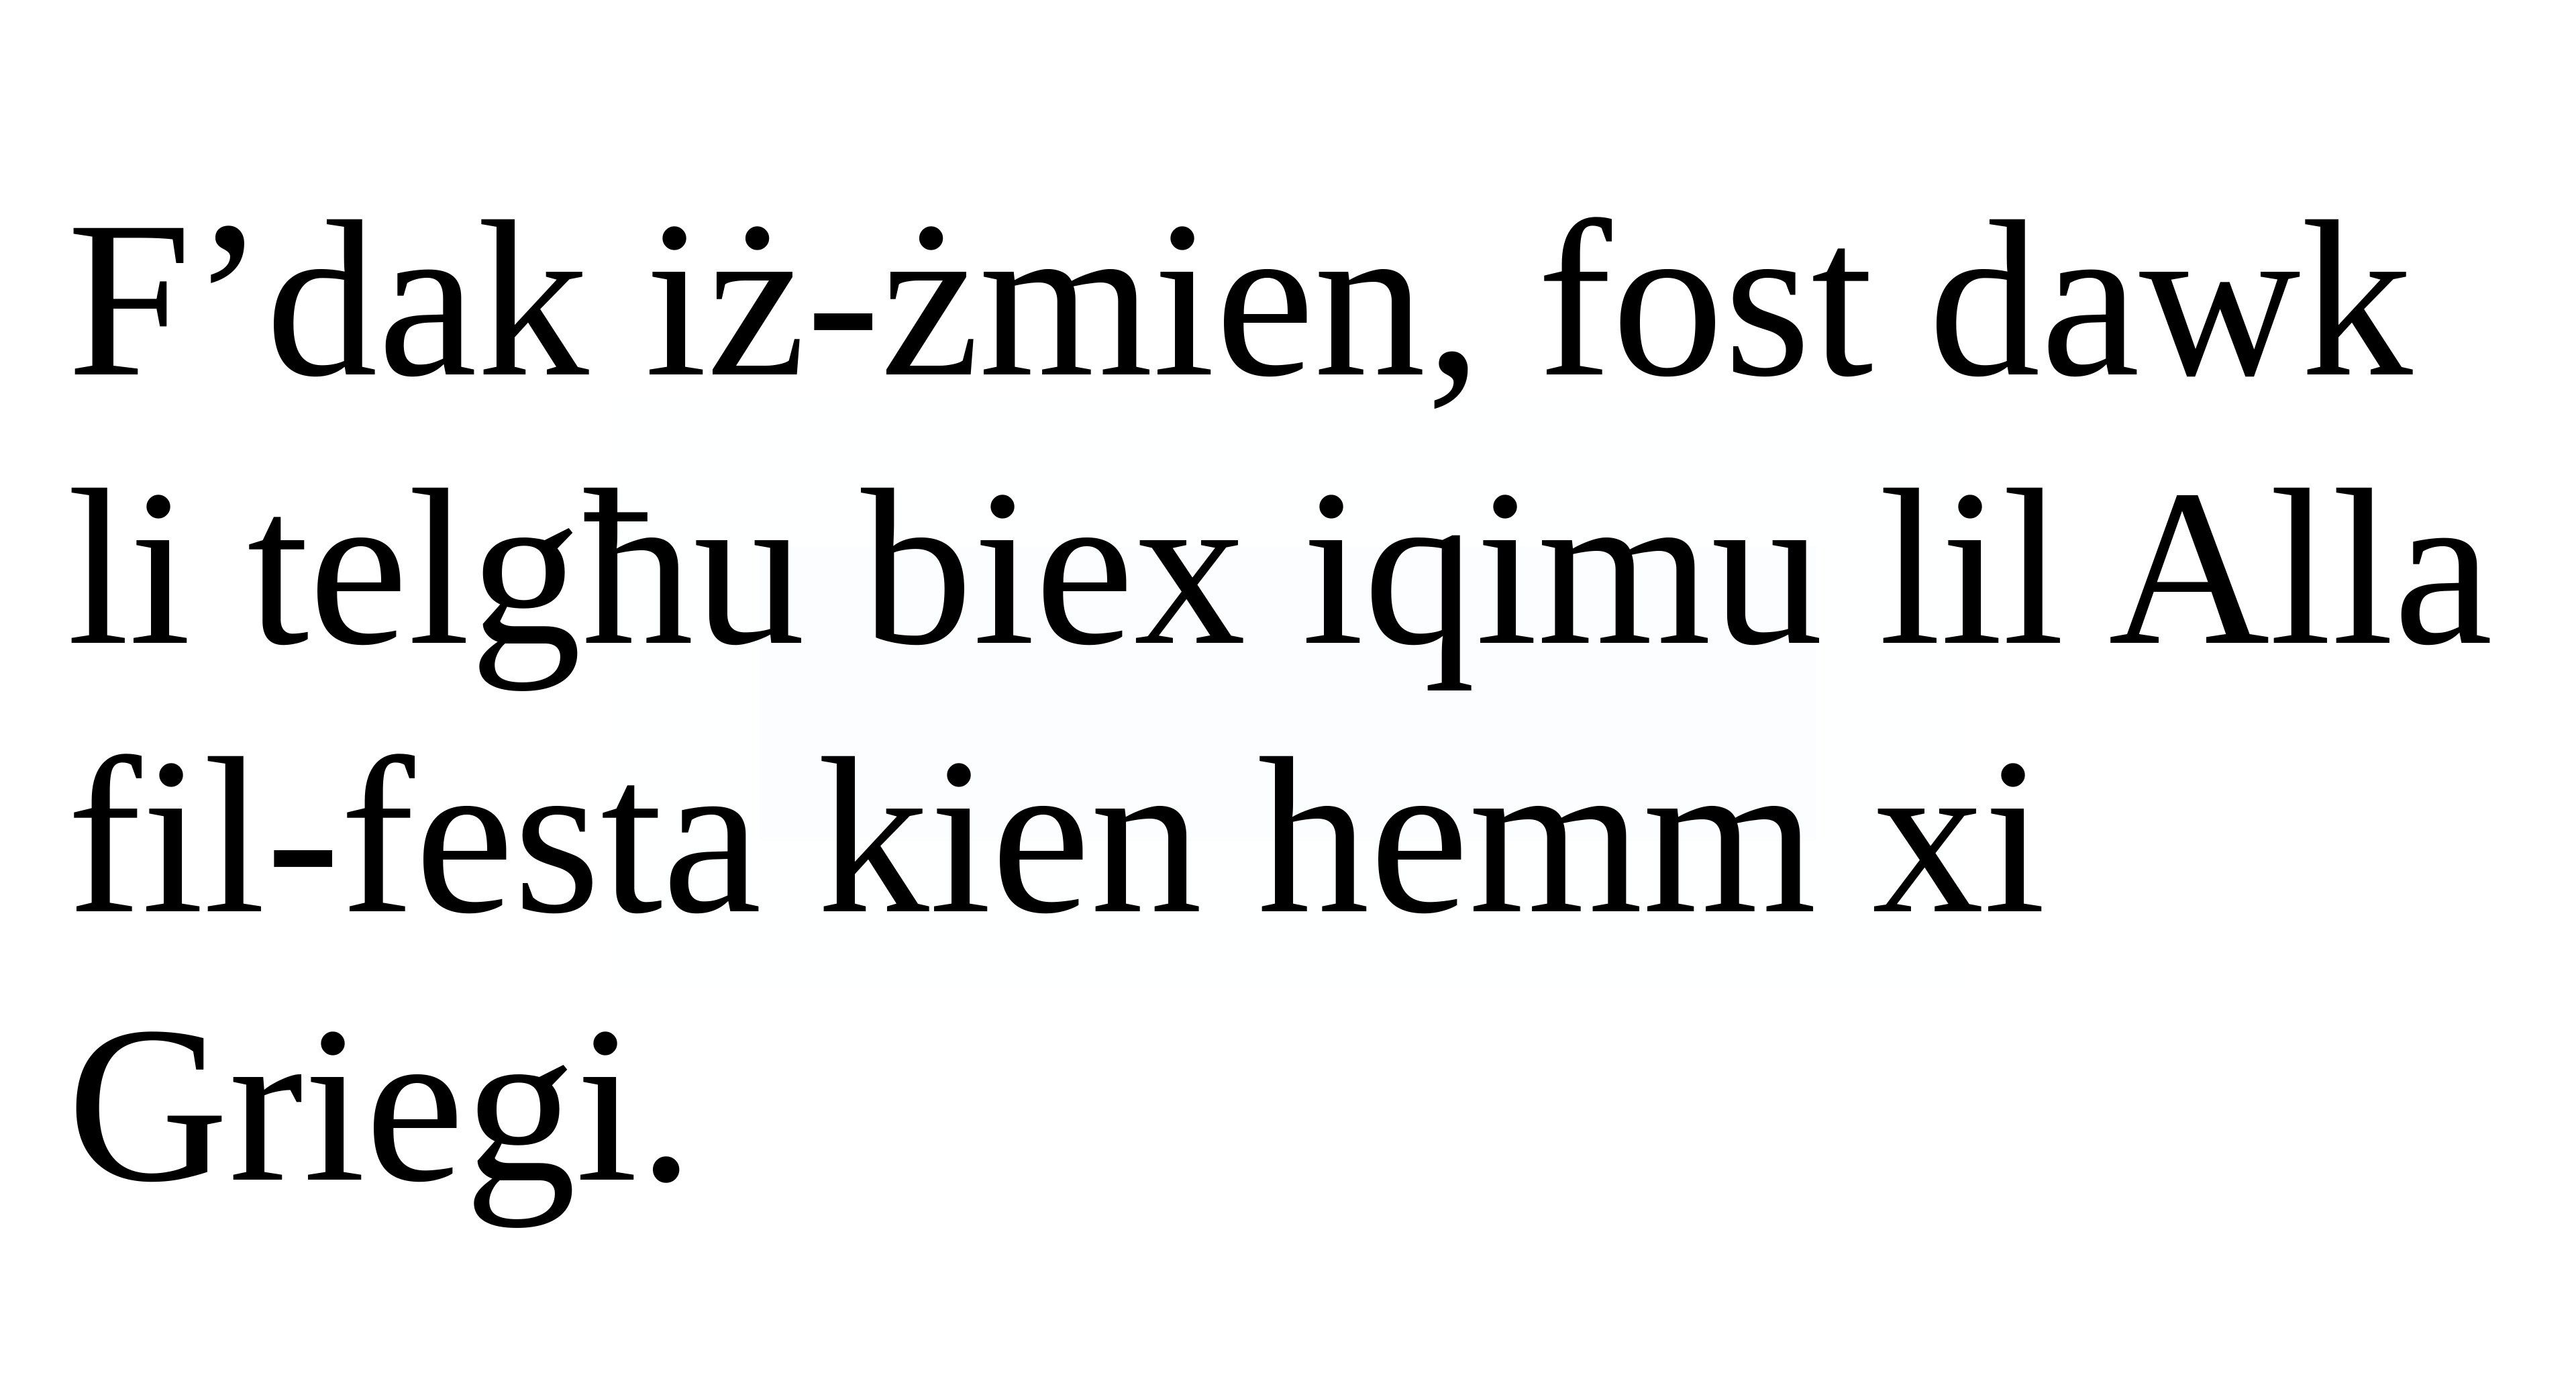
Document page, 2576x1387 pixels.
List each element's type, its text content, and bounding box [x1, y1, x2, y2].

text_box F’dak iż-żmien, fost dawk li telgħu biex iqimu lil Alla fil-festa kien hemm xi Griegi. [45, 140, 2546, 1236]
